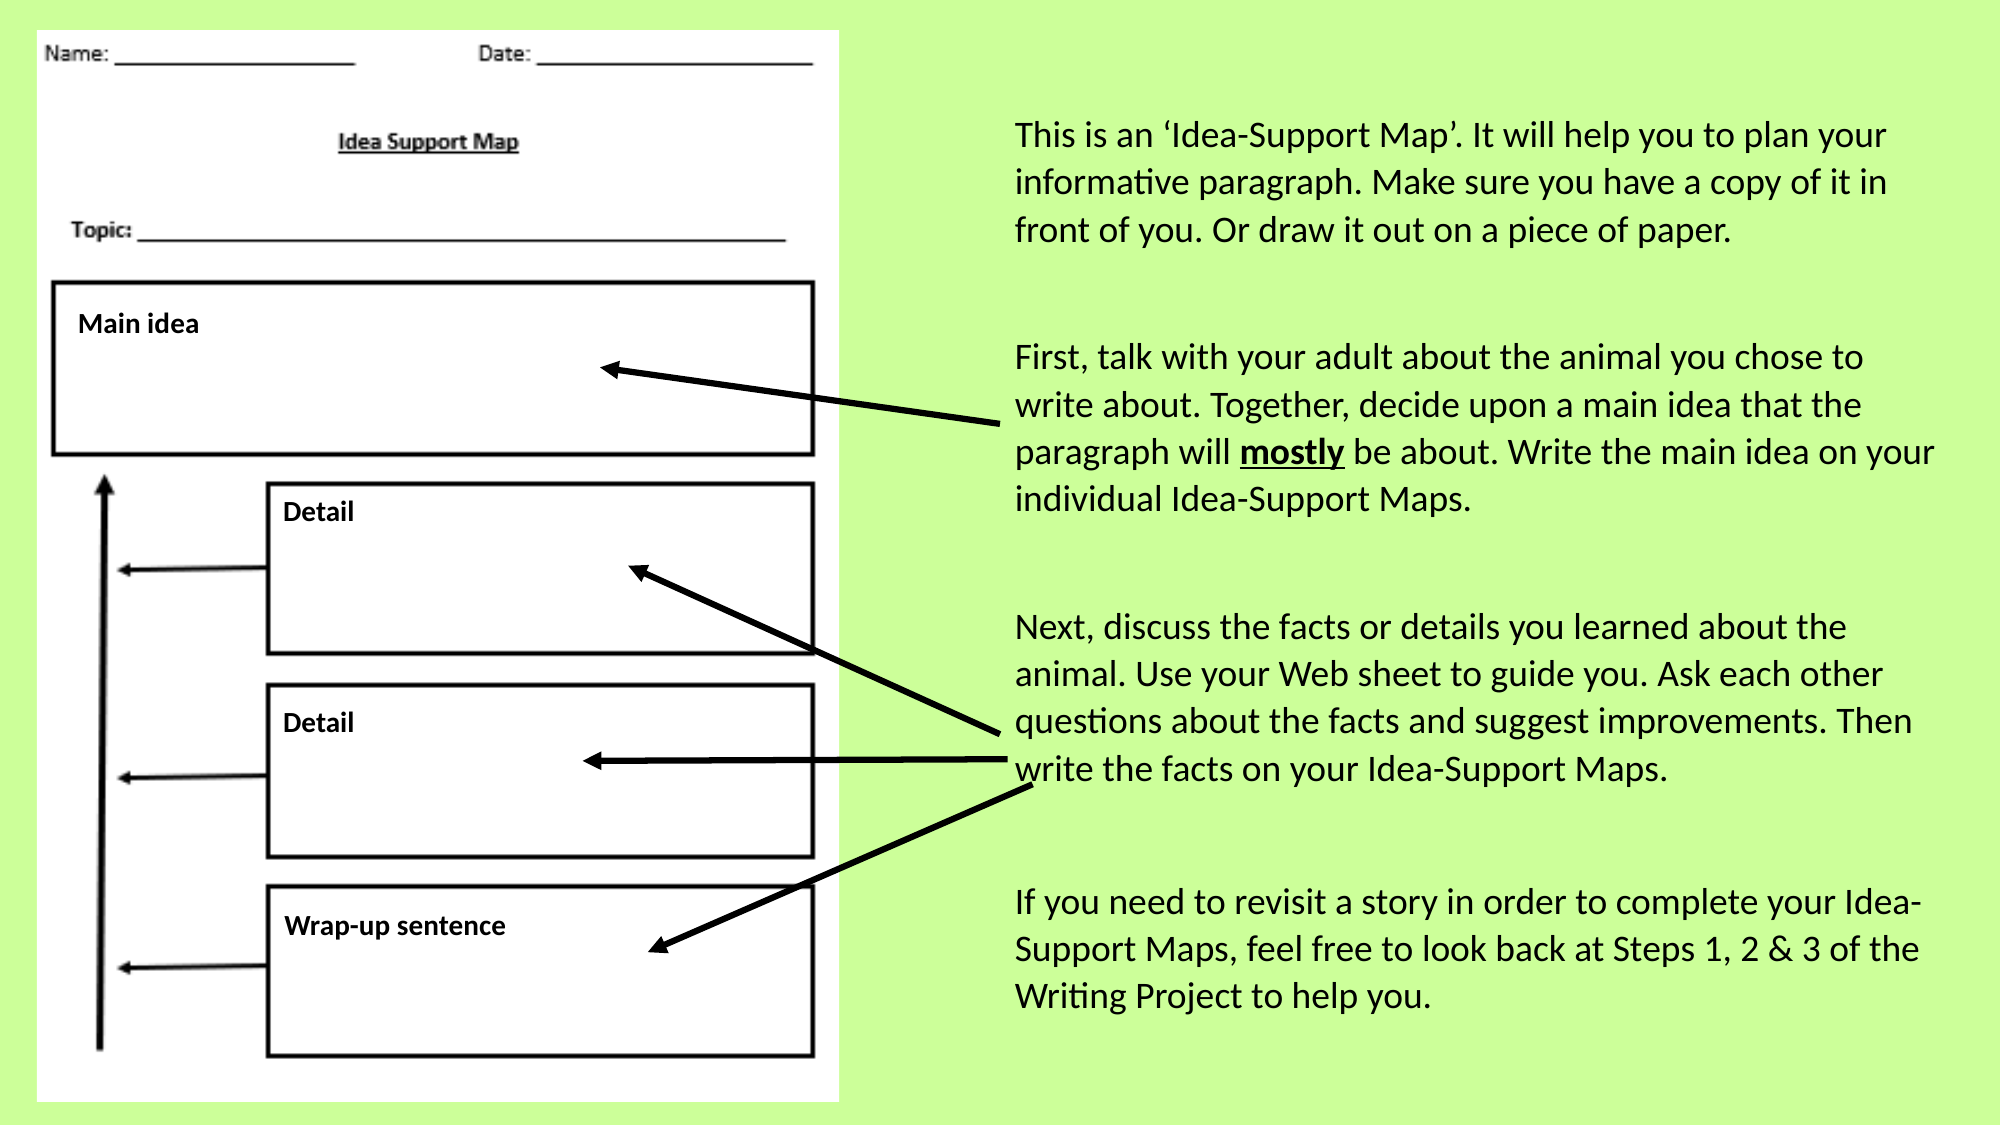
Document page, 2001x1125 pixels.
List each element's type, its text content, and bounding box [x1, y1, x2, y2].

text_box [36, 30, 1033, 1101]
text_box This is an ‘Idea-Support Map’. It will help you to plan your informative paragraph. Make sure you have a copy of it in front of you. Or draw it out on a piece of paper. First, talk with your adult about the animal you chose to write about. Together, decide upon a main idea that the paragraph will mostly be about. Write the main idea on your individual Idea-Support Maps. Next, discuss the facts or details you learned about the animal. Use your Web sheet to guide you. Ask each other questions about the facts and suggest improvements. Then write the facts on your Idea-Support Maps. If you need to revisit a story in order to complete your Idea-Support Maps, feel free to look back at Steps 1, 2 & 3 of the Writing Project to help you. [1033, 100, 1952, 1024]
